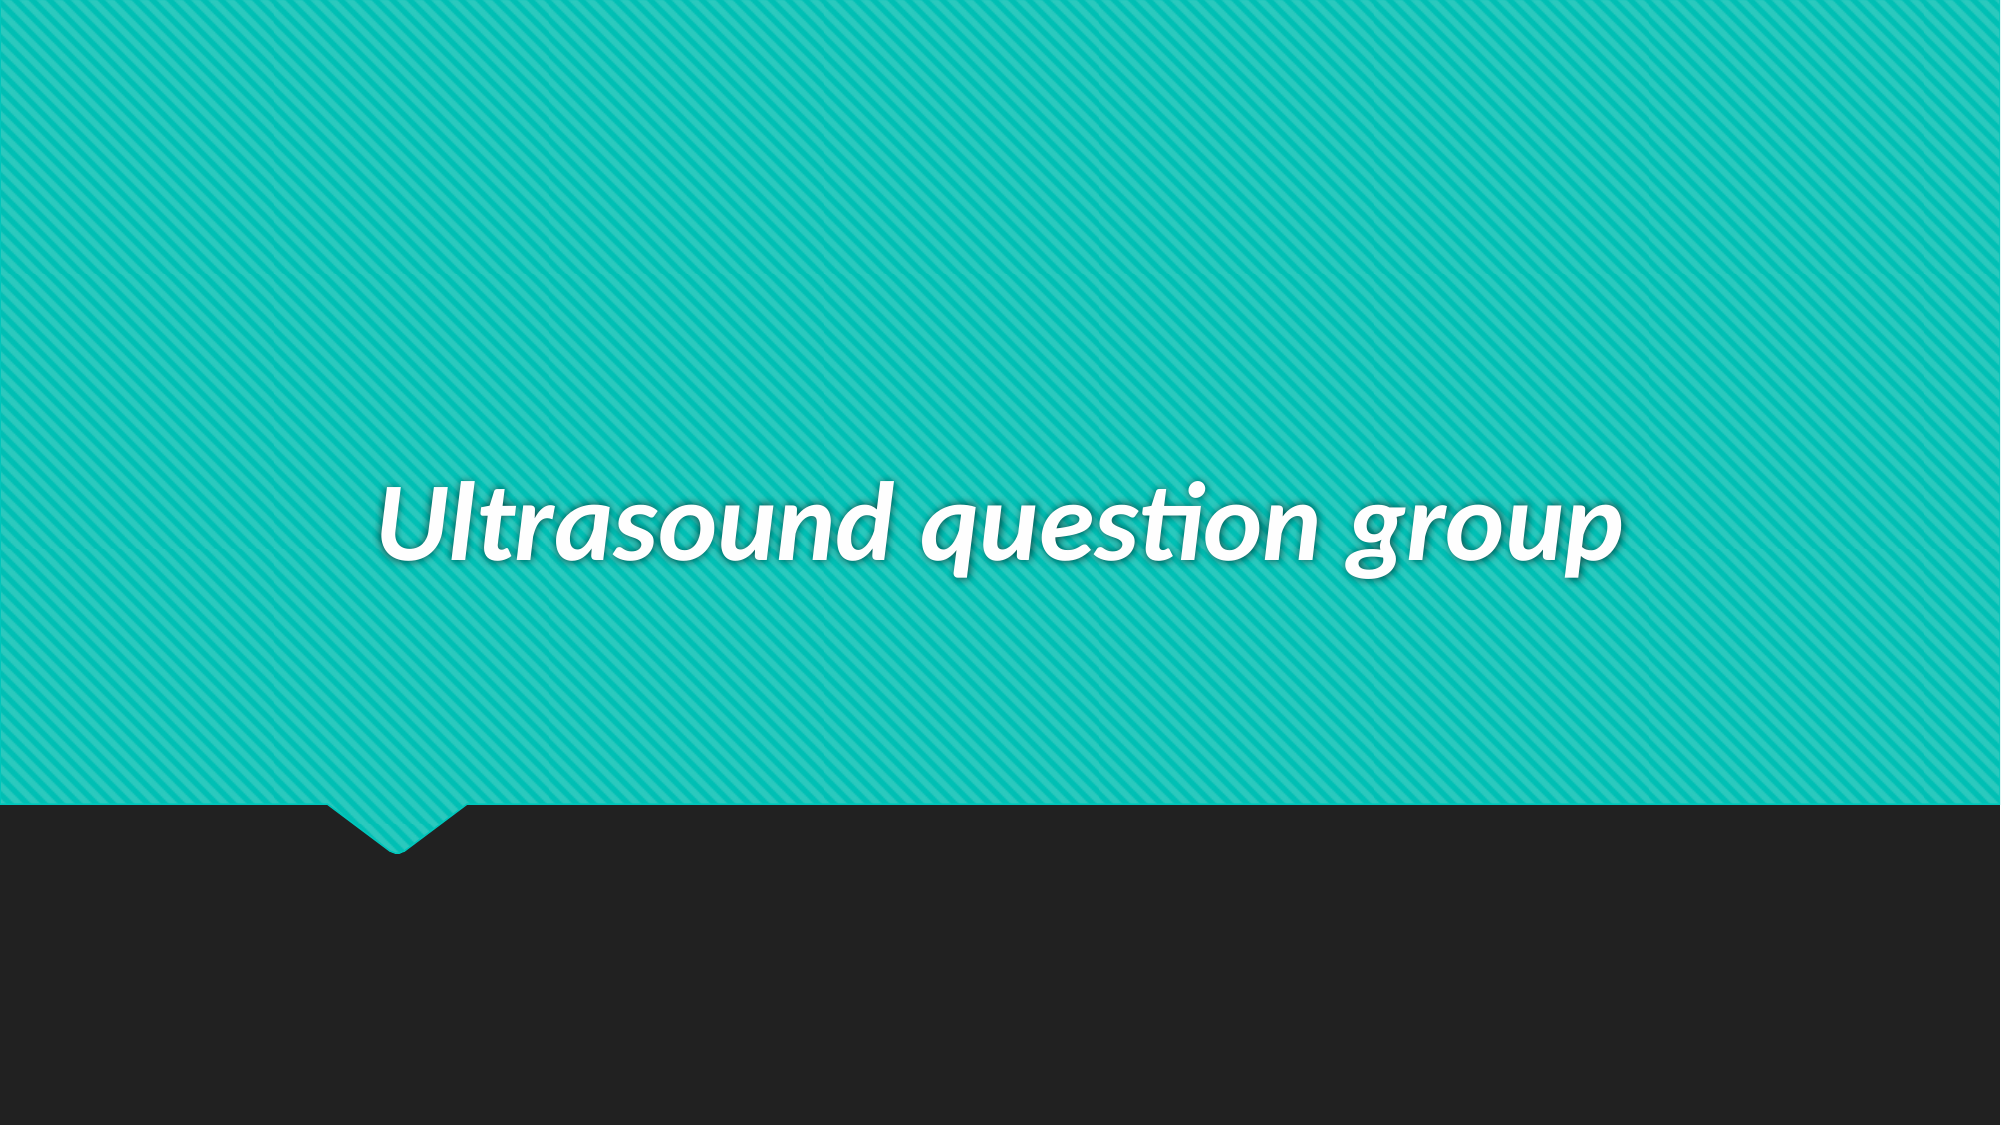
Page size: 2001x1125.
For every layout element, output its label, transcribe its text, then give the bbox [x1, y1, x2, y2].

title Ultrasound question group [132, 237, 1868, 726]
